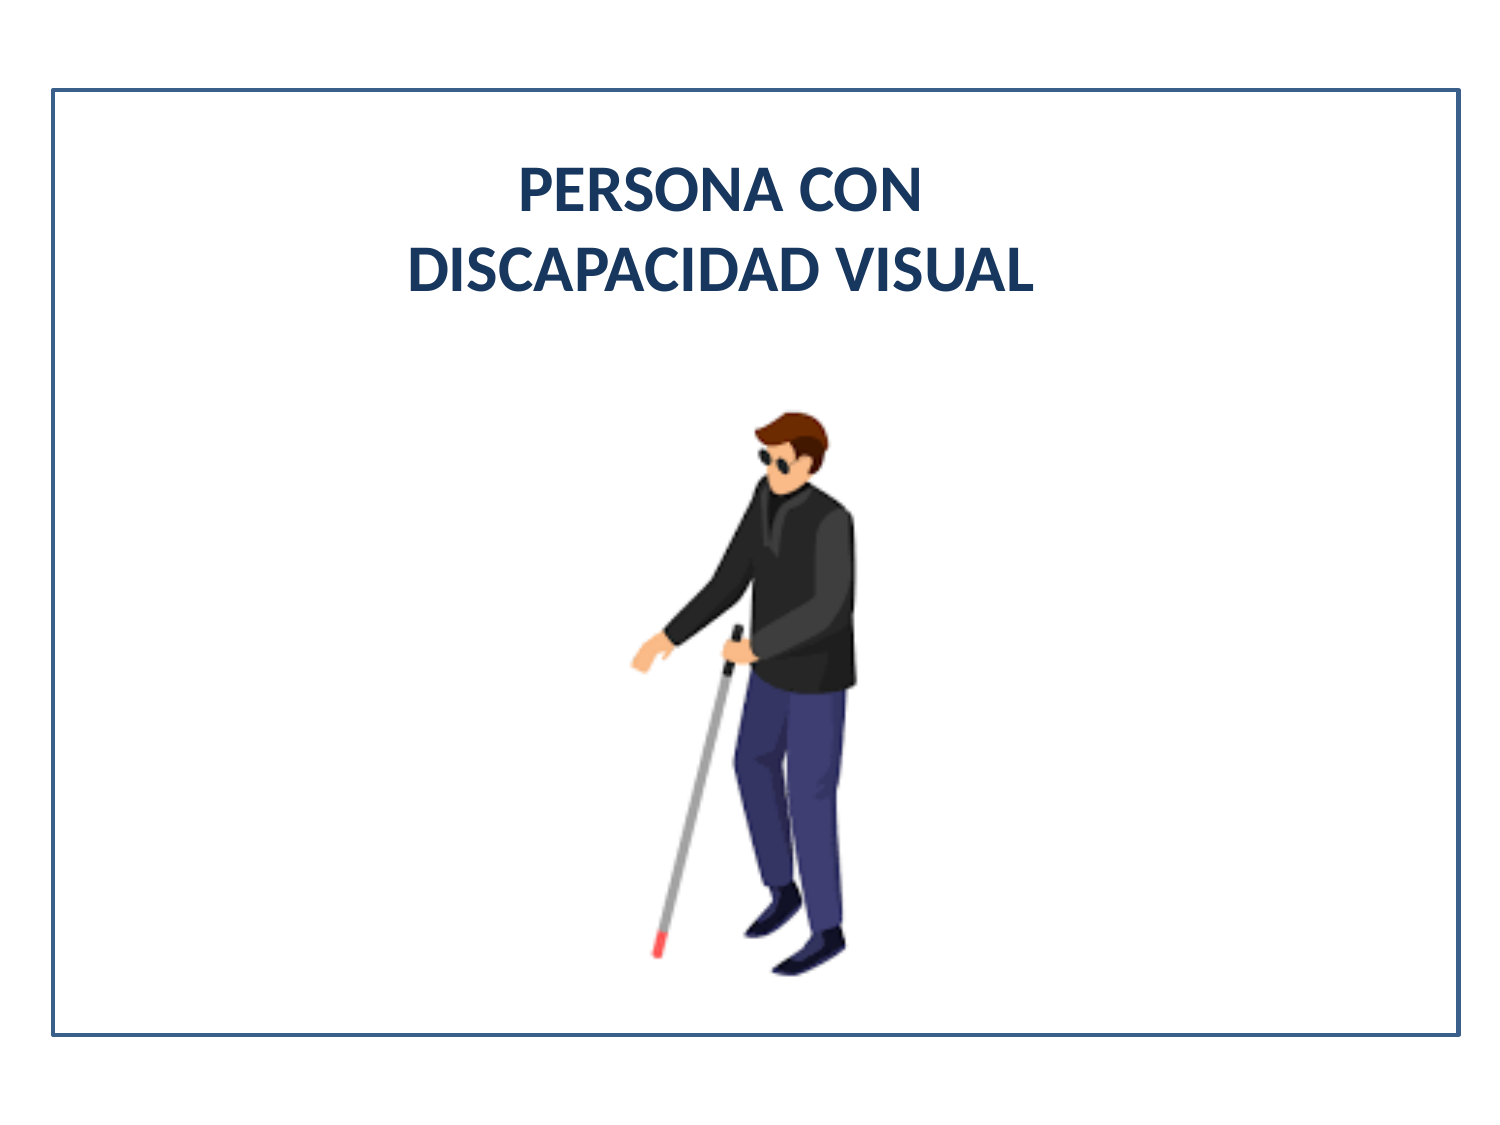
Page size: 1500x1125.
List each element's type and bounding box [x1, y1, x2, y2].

picture [430, 382, 1058, 1001]
text_box [51, 88, 1461, 1037]
